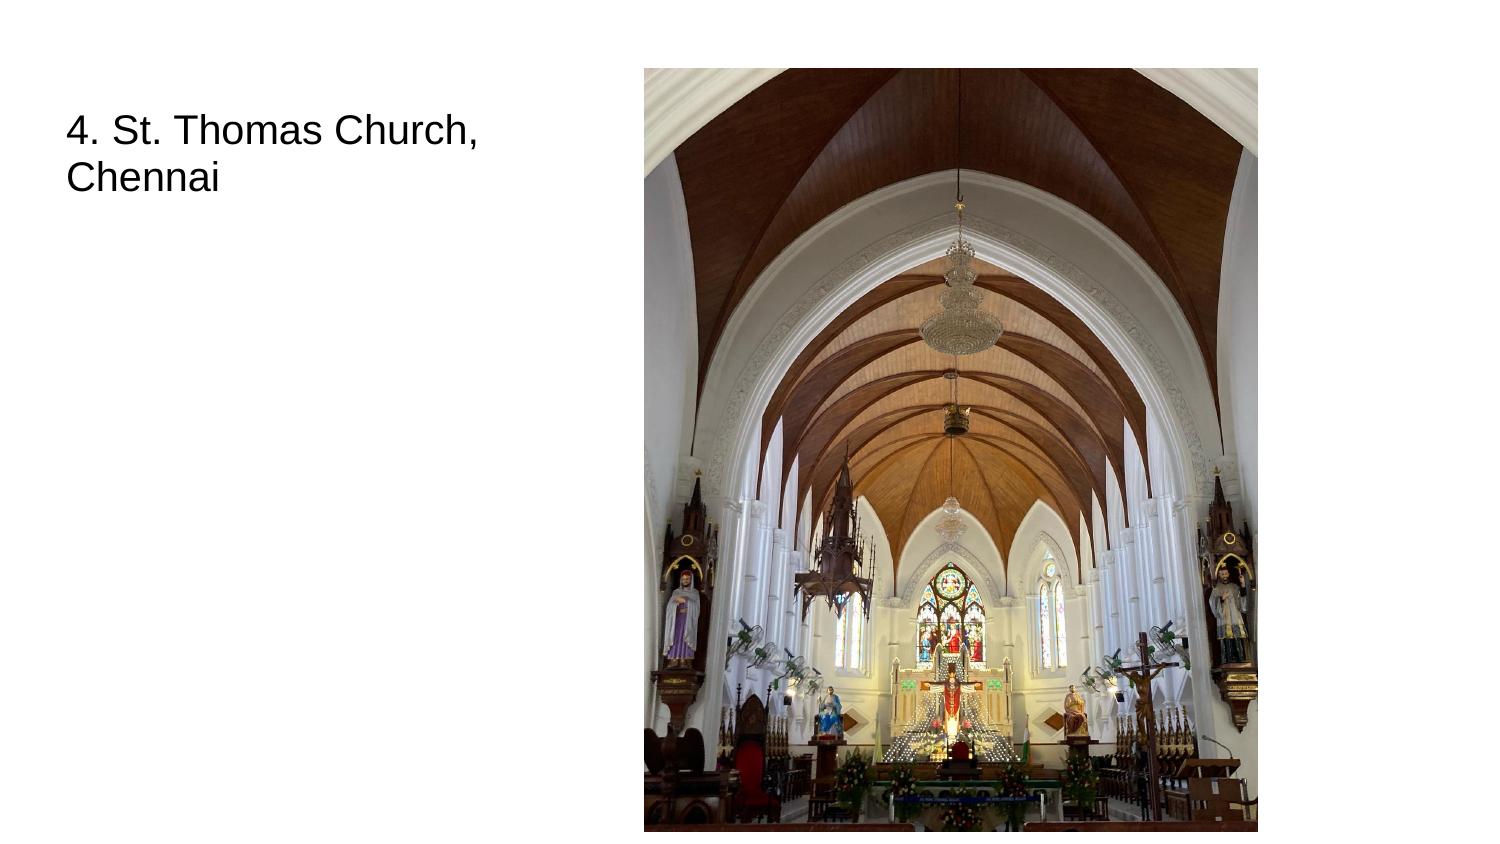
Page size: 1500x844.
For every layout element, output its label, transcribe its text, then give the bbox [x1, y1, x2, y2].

picture [644, 68, 1258, 833]
title 4. St. Thomas Church, Chennai [51, 91, 512, 216]
